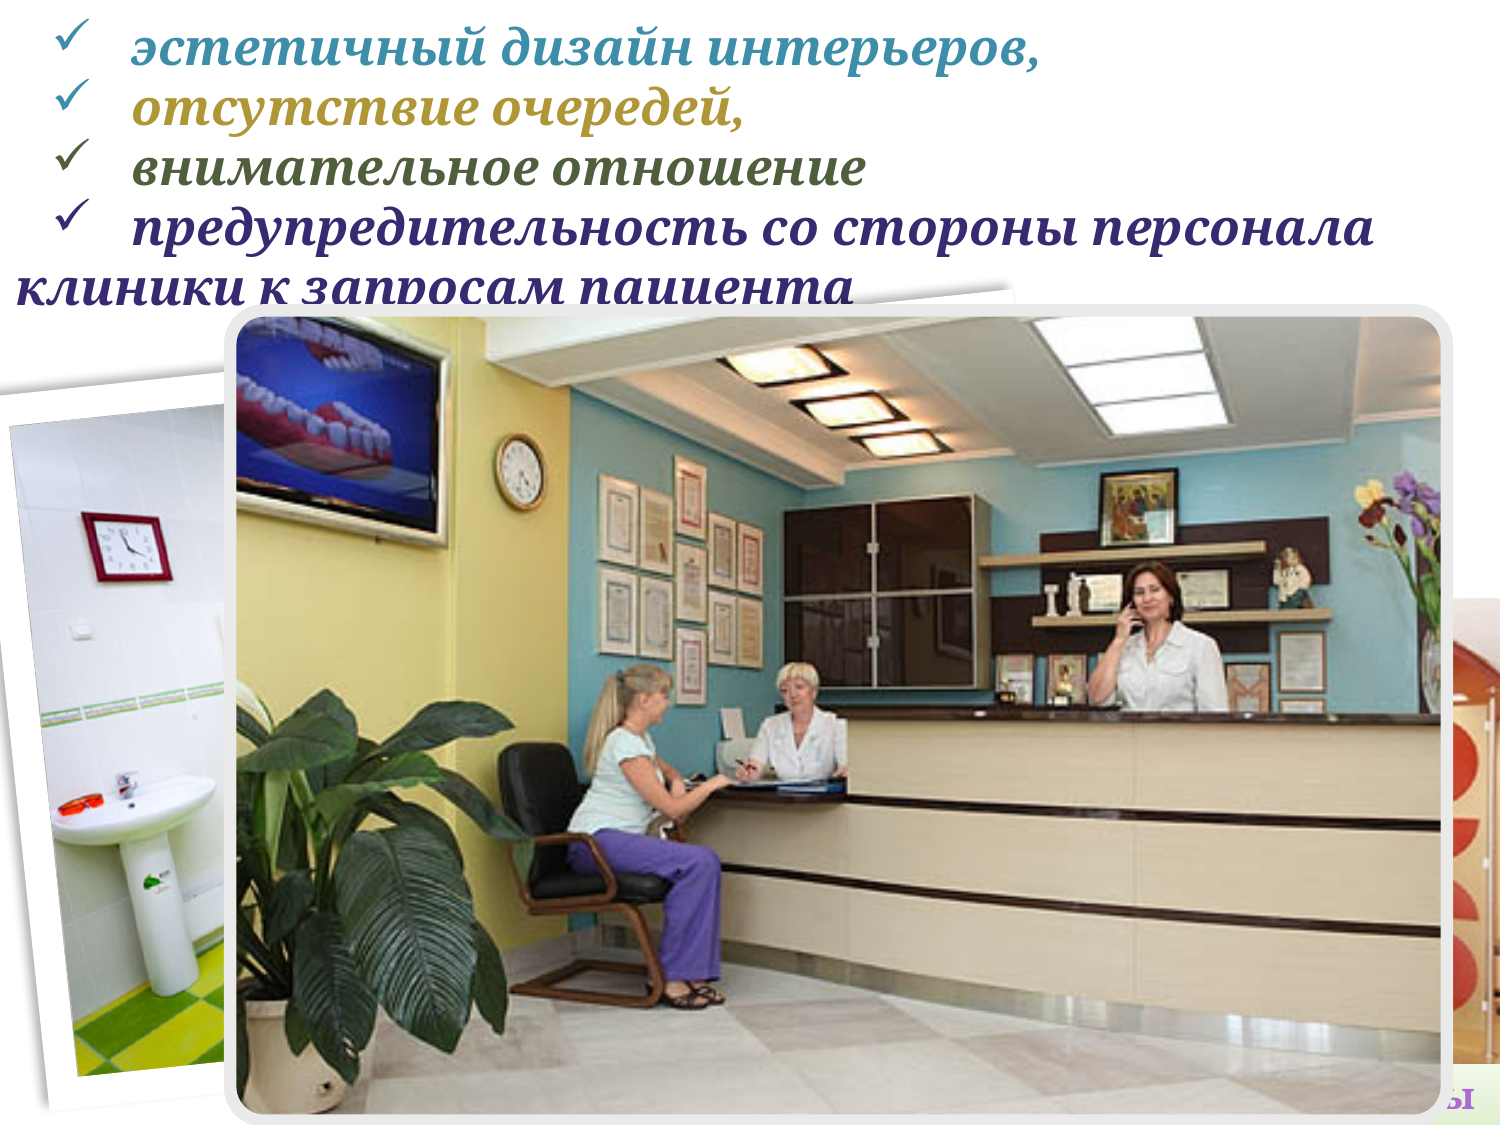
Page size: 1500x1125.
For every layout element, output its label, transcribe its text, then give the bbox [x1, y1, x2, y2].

picture [11, 310, 1500, 1125]
text_box эстетичный дизайн интерьеров, отсутствие очередей, внимательное отношение предупредительность со стороны персонала клиники к запросам пациента [1, 8, 1461, 323]
